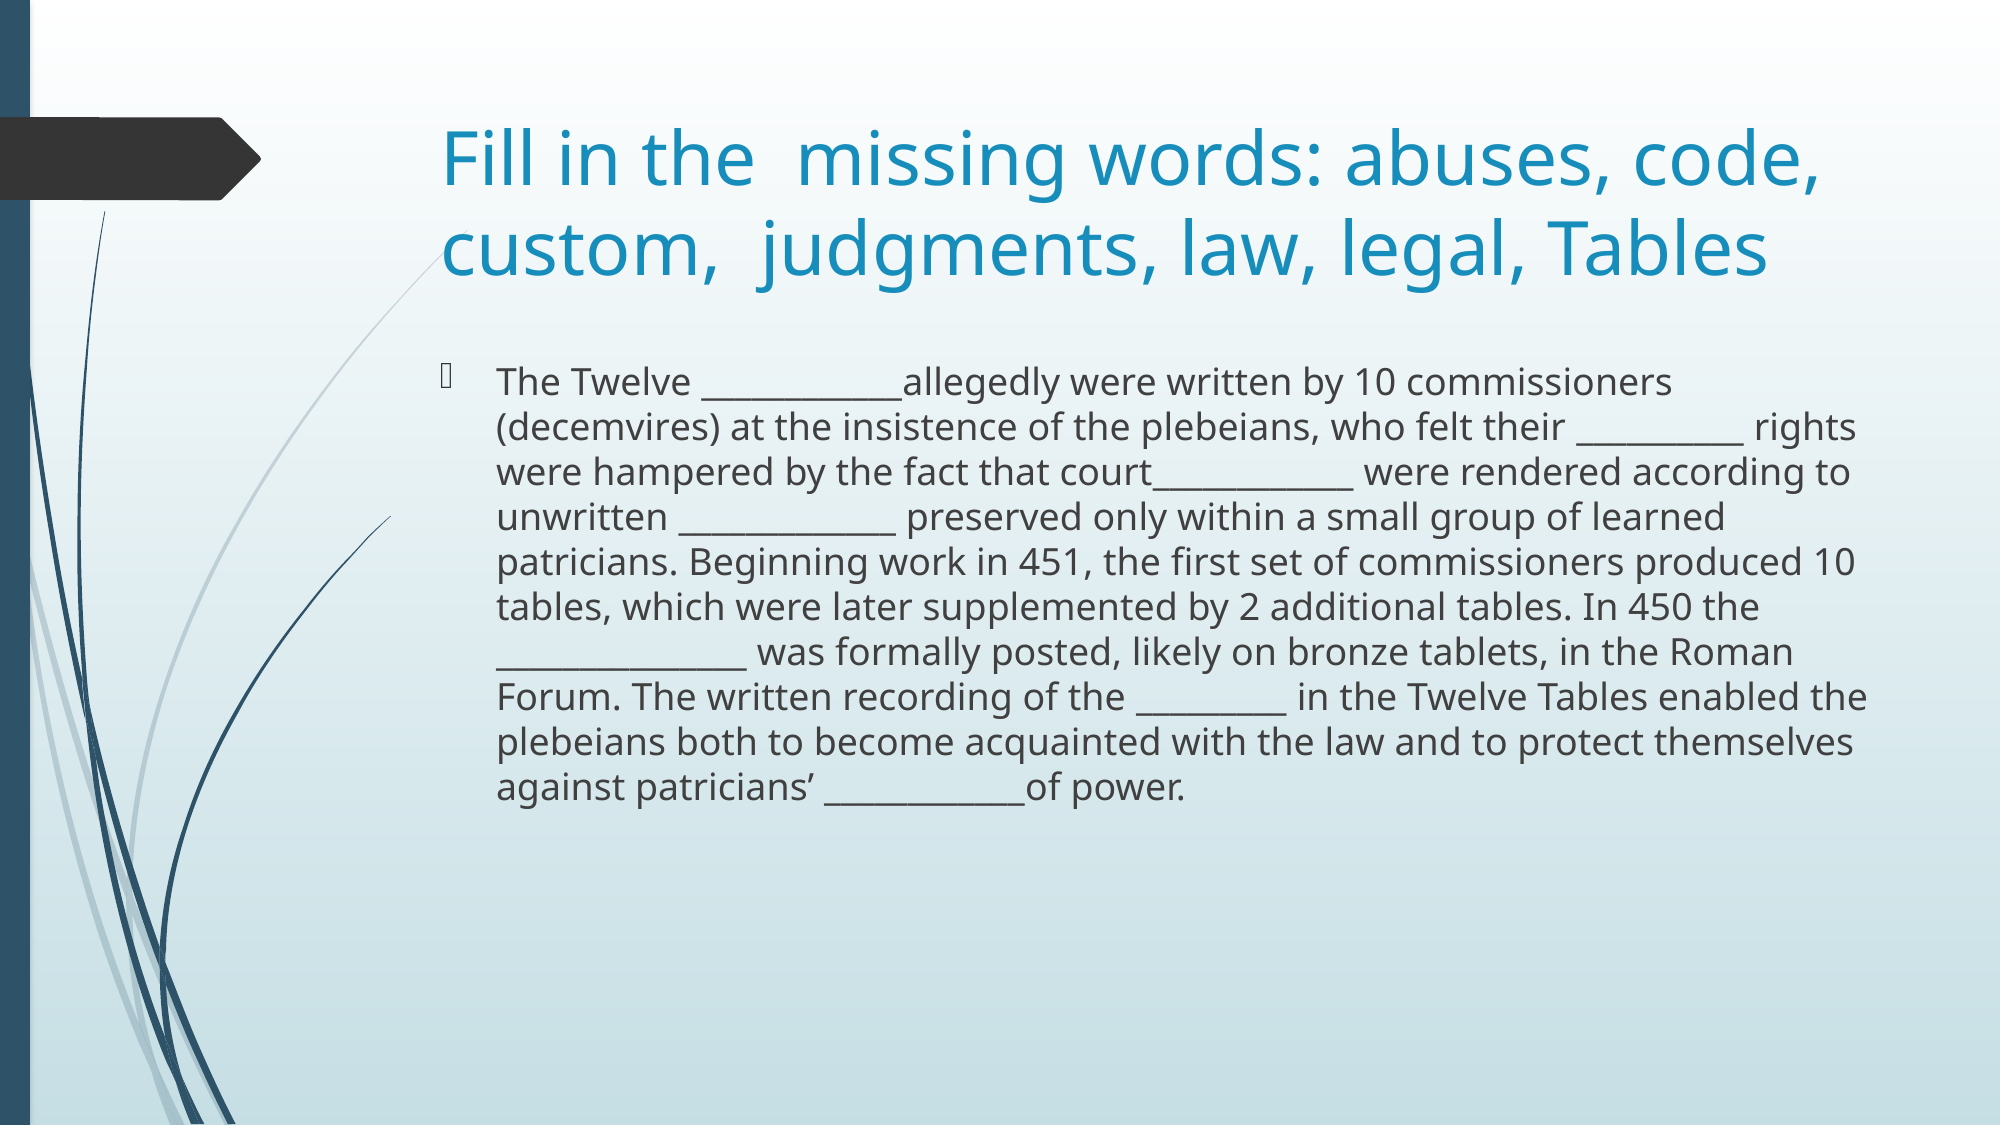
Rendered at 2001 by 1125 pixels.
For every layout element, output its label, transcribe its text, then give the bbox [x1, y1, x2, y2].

title Fill in the missing words: abuses, code, custom, judgments, law, legal, Tables [425, 102, 1888, 313]
list The Twelve ____________allegedly were written by 10 commissioners (decemvires) at the insistence of the plebeians, who felt their __________ rights were hampered by the fact that court____________ were rendered according to unwritten _____________ preserved only within a small group of learned patricians. Beginning work in 451, the first set of commissioners produced 10 tables, which were later supplemented by 2 additional tables. In 450 the _______________ was formally posted, likely on bronze tablets, in the Roman Forum. The written recording of the _________ in the Twelve Tables enabled the plebeians both to become acquainted with the law and to protect themselves against patricians’ ____________of power. [424, 350, 1888, 970]
